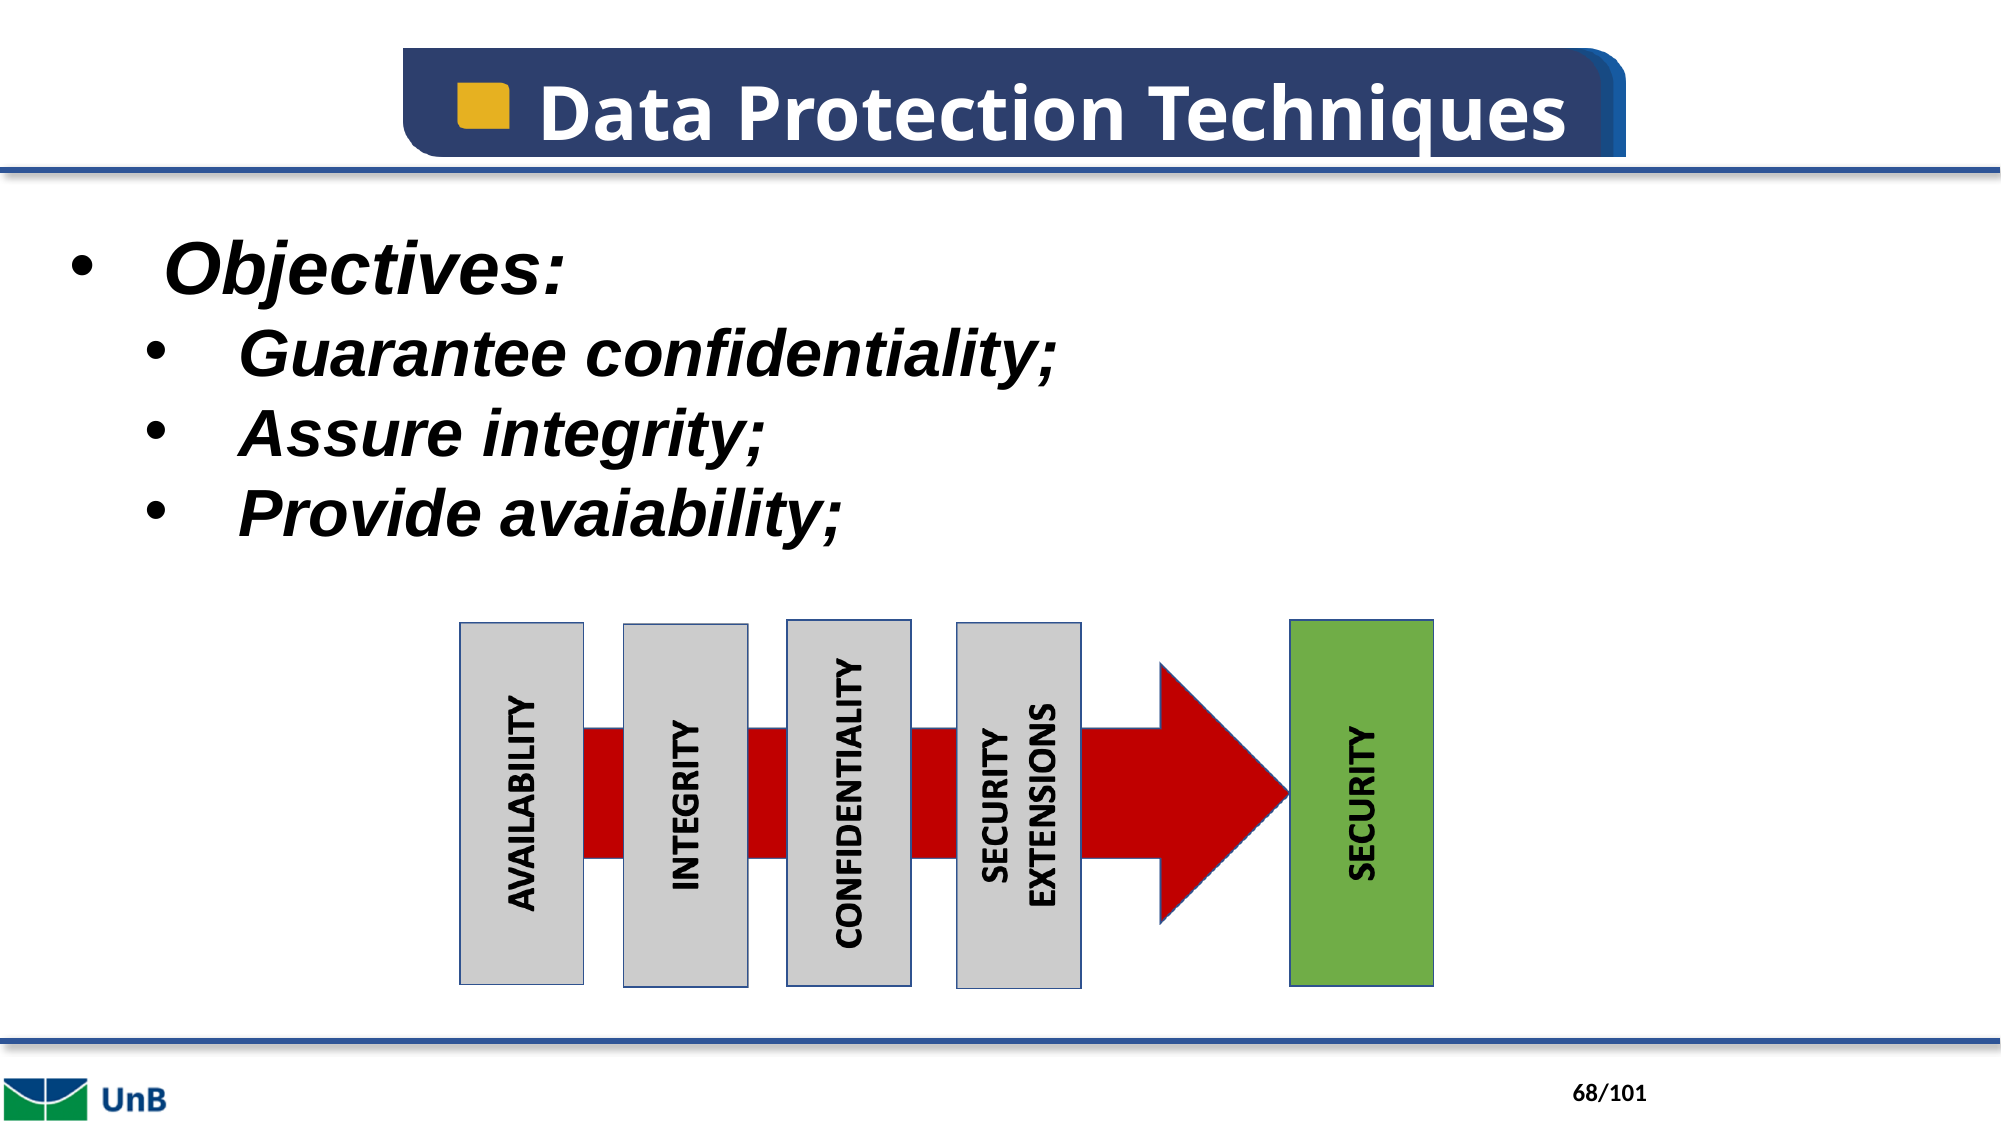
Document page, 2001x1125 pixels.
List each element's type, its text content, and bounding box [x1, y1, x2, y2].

text_box Objectives: Guarantee confidentiality; Assure integrity; Provide avaiability; [54, 212, 1867, 1071]
picture [0, 1072, 168, 1125]
picture [403, 48, 1626, 157]
text_box Data Protection Techniques [403, 39, 1703, 181]
picture [459, 619, 1434, 989]
